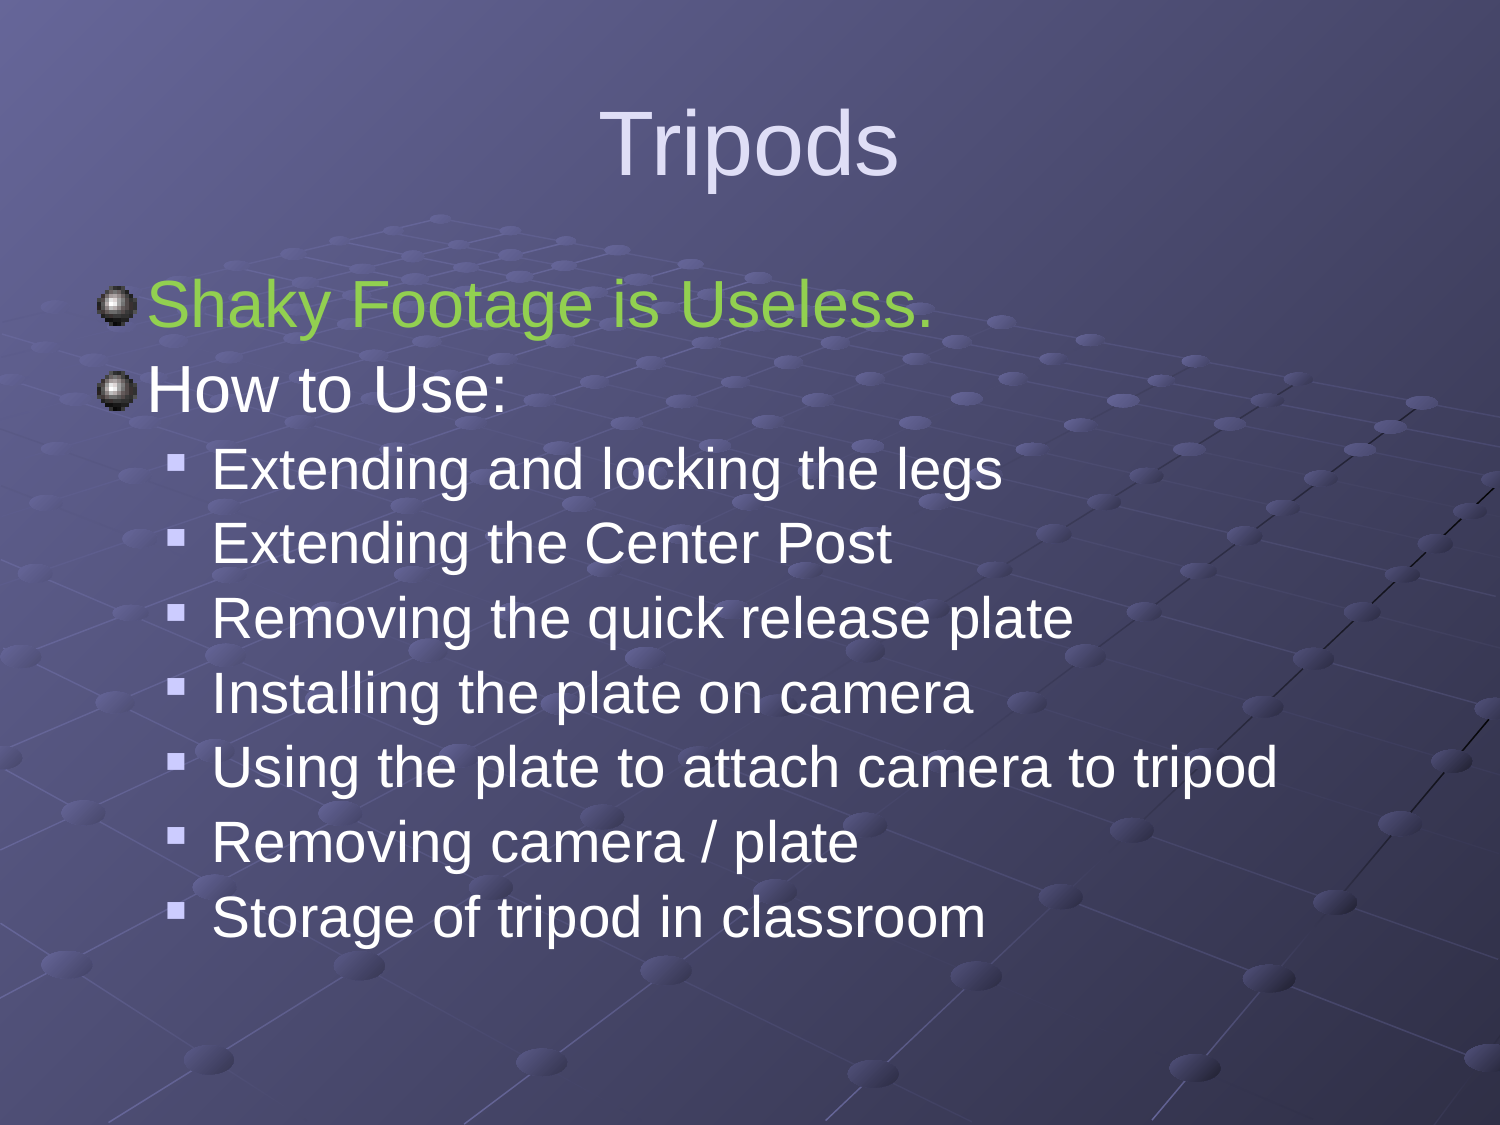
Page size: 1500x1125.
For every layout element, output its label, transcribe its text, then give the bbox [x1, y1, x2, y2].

picture [90, 278, 137, 326]
picture [90, 363, 137, 411]
list Shaky Footage is Useless. How to Use: Extending and locking the legs Extending the Center Post Removing the quick release plate Installing the plate on camera Using the plate to attach camera to tripod Removing camera / plate Storage of tripod in classroom [74, 262, 1426, 1007]
title Tripods [74, 44, 1426, 233]
